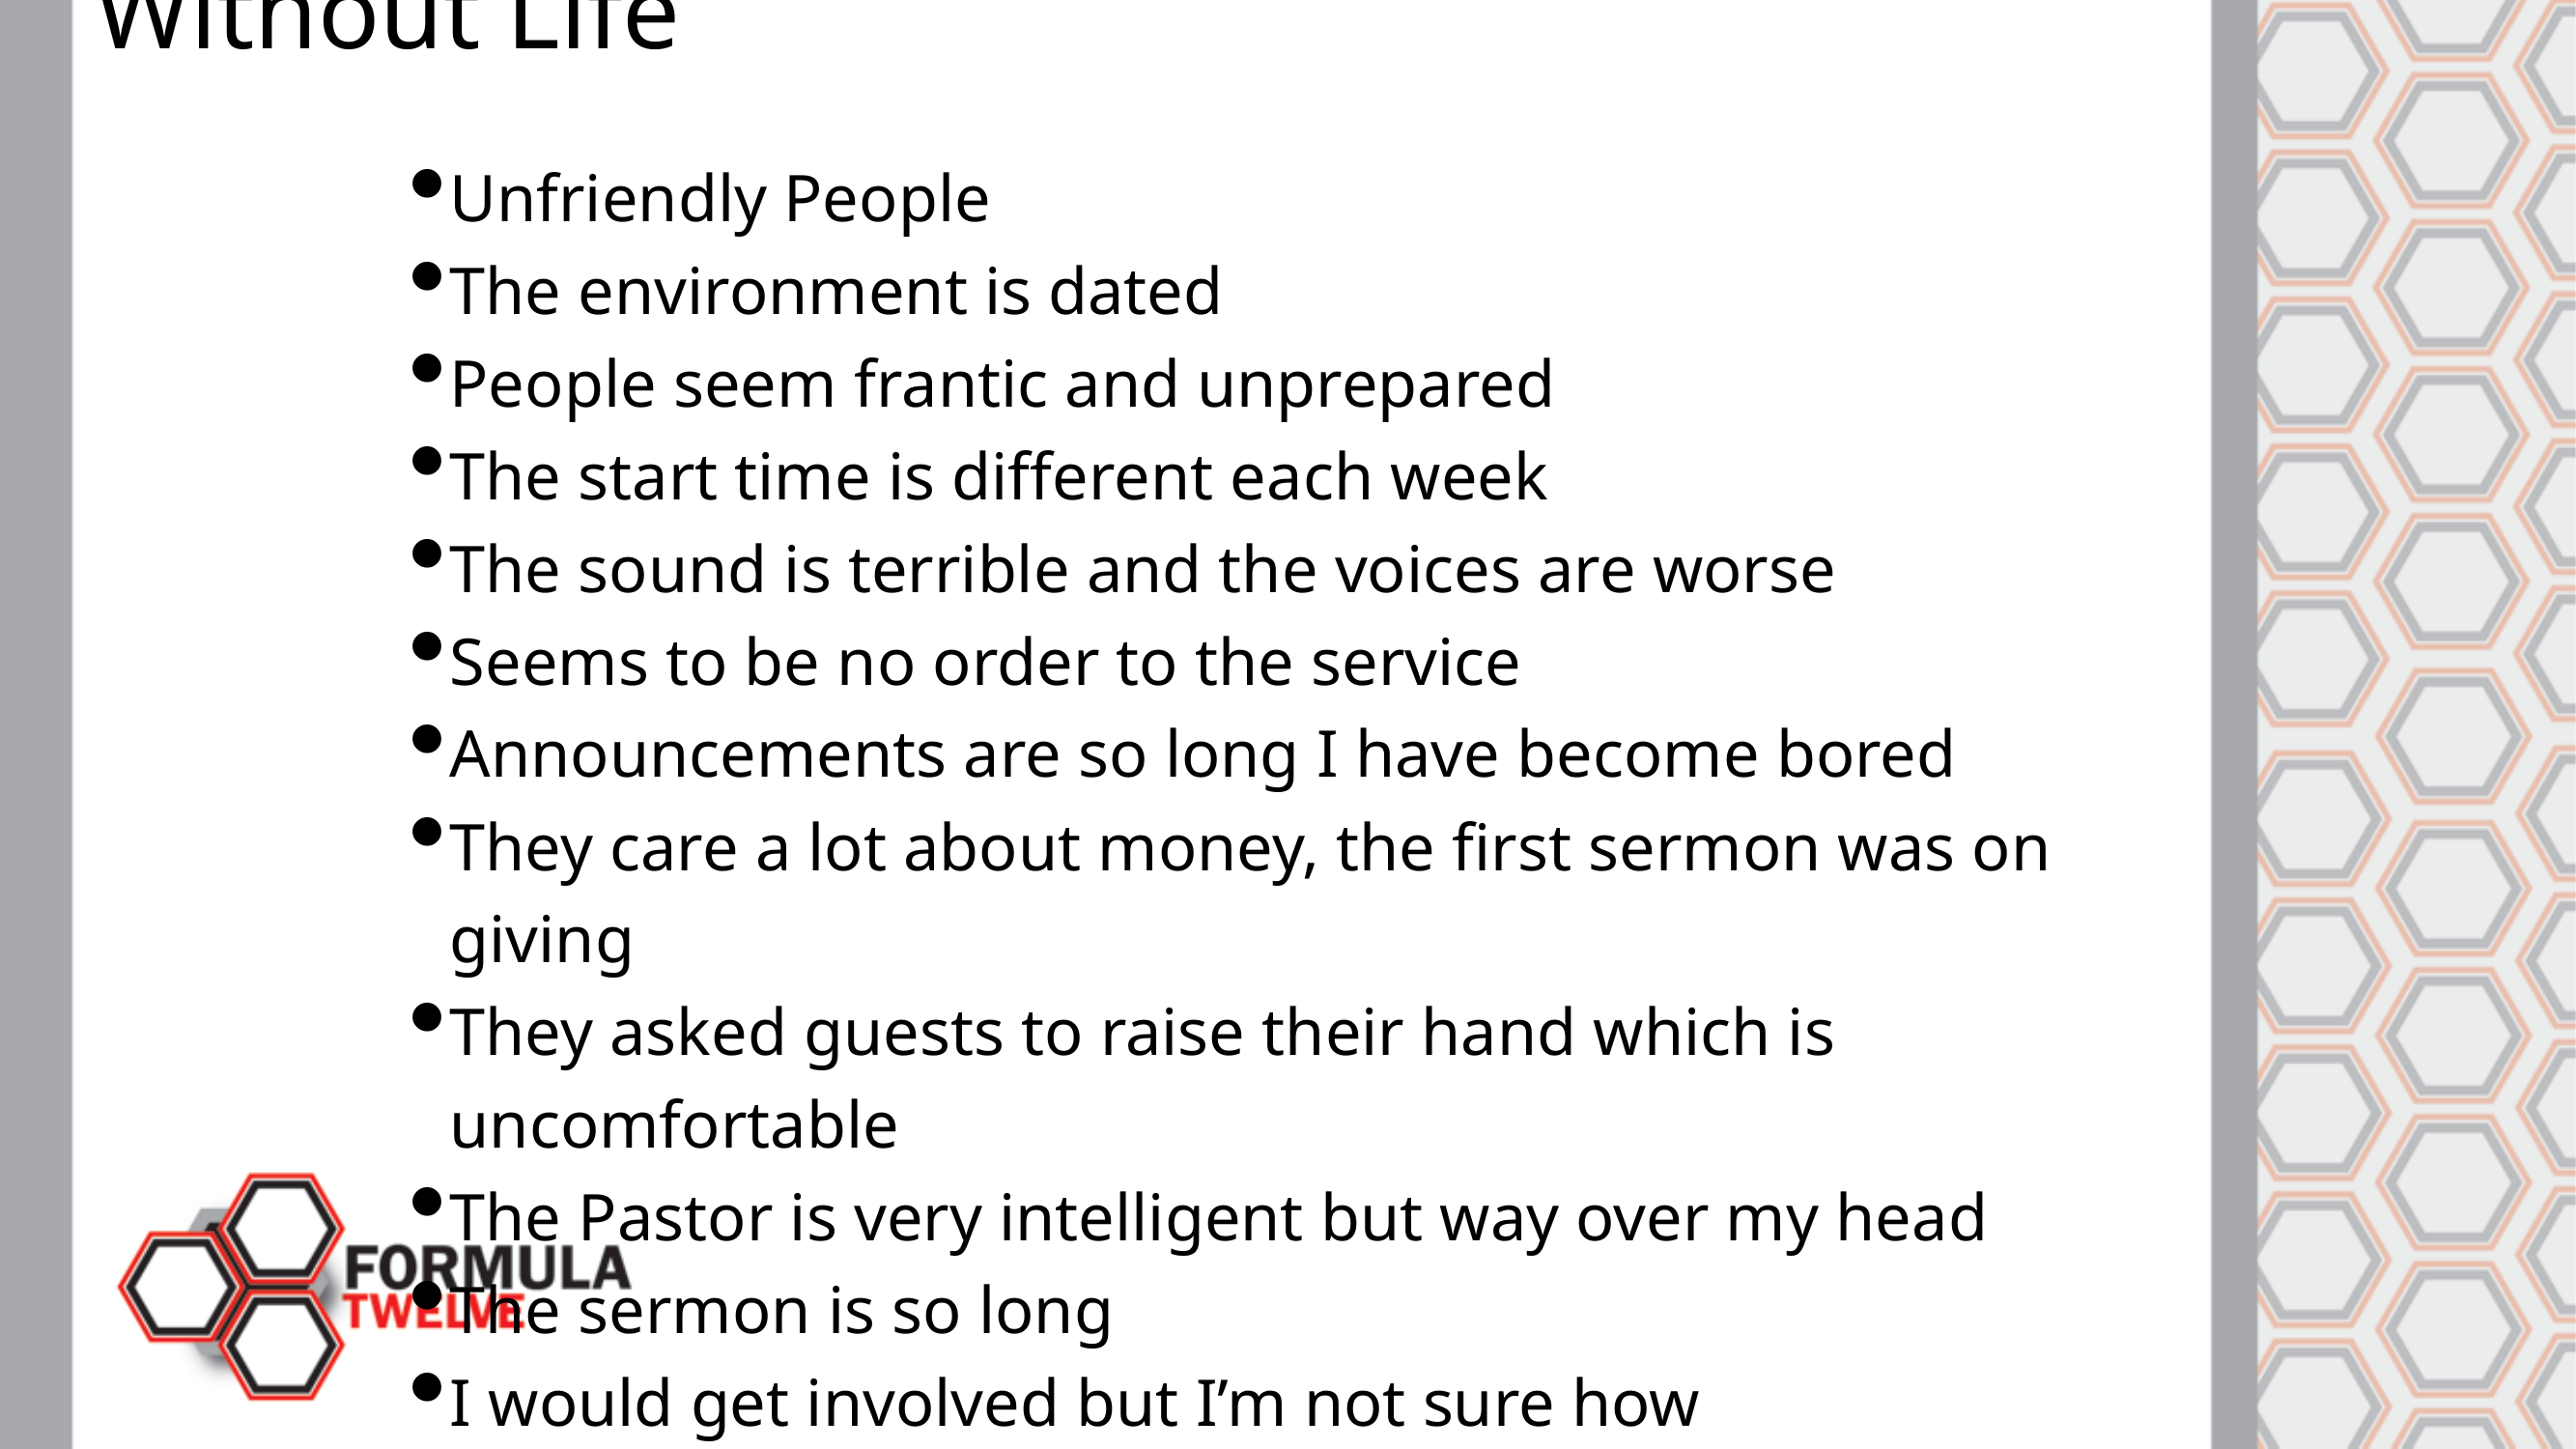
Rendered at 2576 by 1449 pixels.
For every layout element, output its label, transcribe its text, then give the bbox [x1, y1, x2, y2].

text_box Imagine Attending A Worship Service Without Life Unfriendly People The environment is dated People seem frantic and unprepared The start time is different each week The sound is terrible and the voices are worse Seems to be no order to the service Announcements are so long I have become bored They care a lot about money, the first sermon was on giving They asked guests to raise their hand which is uncomfortable The Pastor is very intelligent but way over my head The sermon is so long I would get involved but I’m not sure how [89, 0, 2207, 1445]
picture [0, 0, 2576, 1449]
